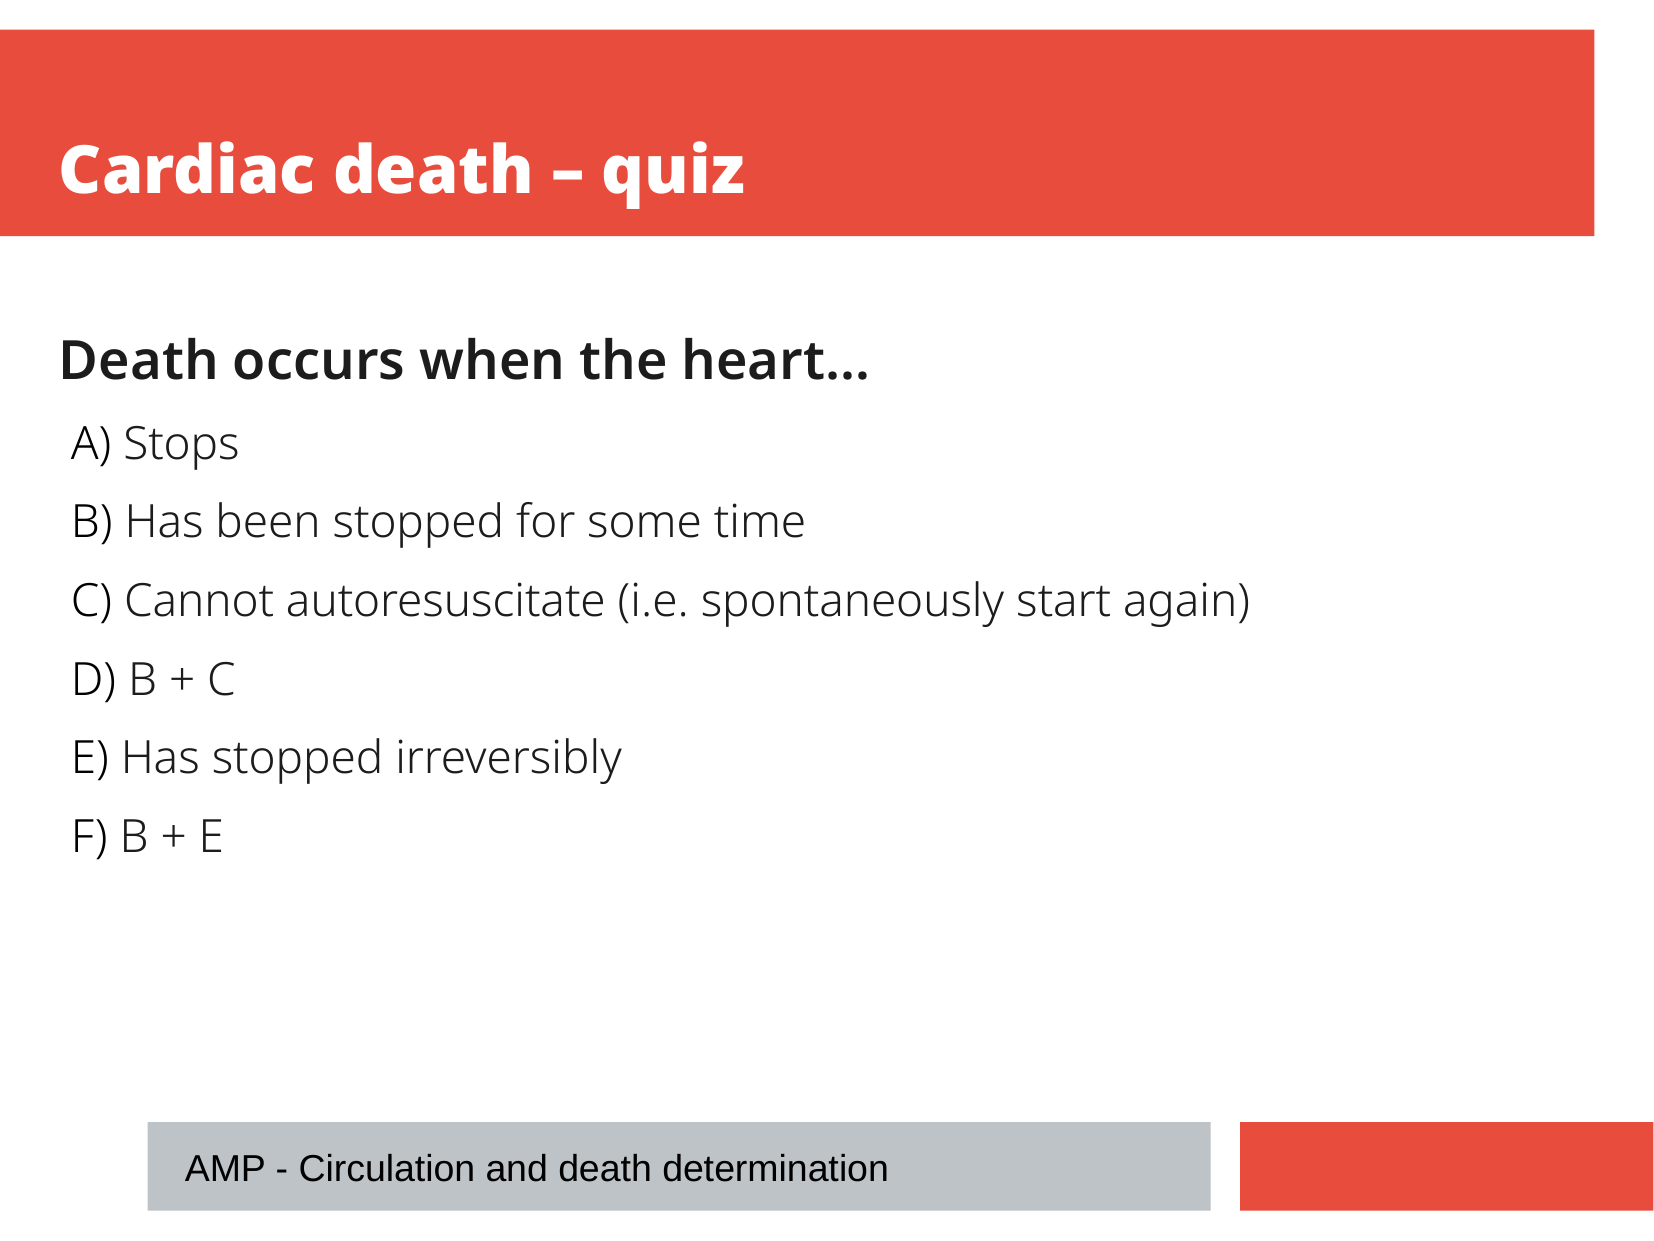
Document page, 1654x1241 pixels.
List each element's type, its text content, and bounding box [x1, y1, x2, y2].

text_box Cardiac death – quiz [59, 59, 1595, 207]
text_box AMP - Circulation and death determination [169, 1136, 1174, 1196]
text_box Death occurs when the heart… Stops Has been stopped for some time Cannot autoresuscitate (i.e. spontaneously start again) B + C Has stopped irreversibly B + E [59, 324, 1565, 1093]
